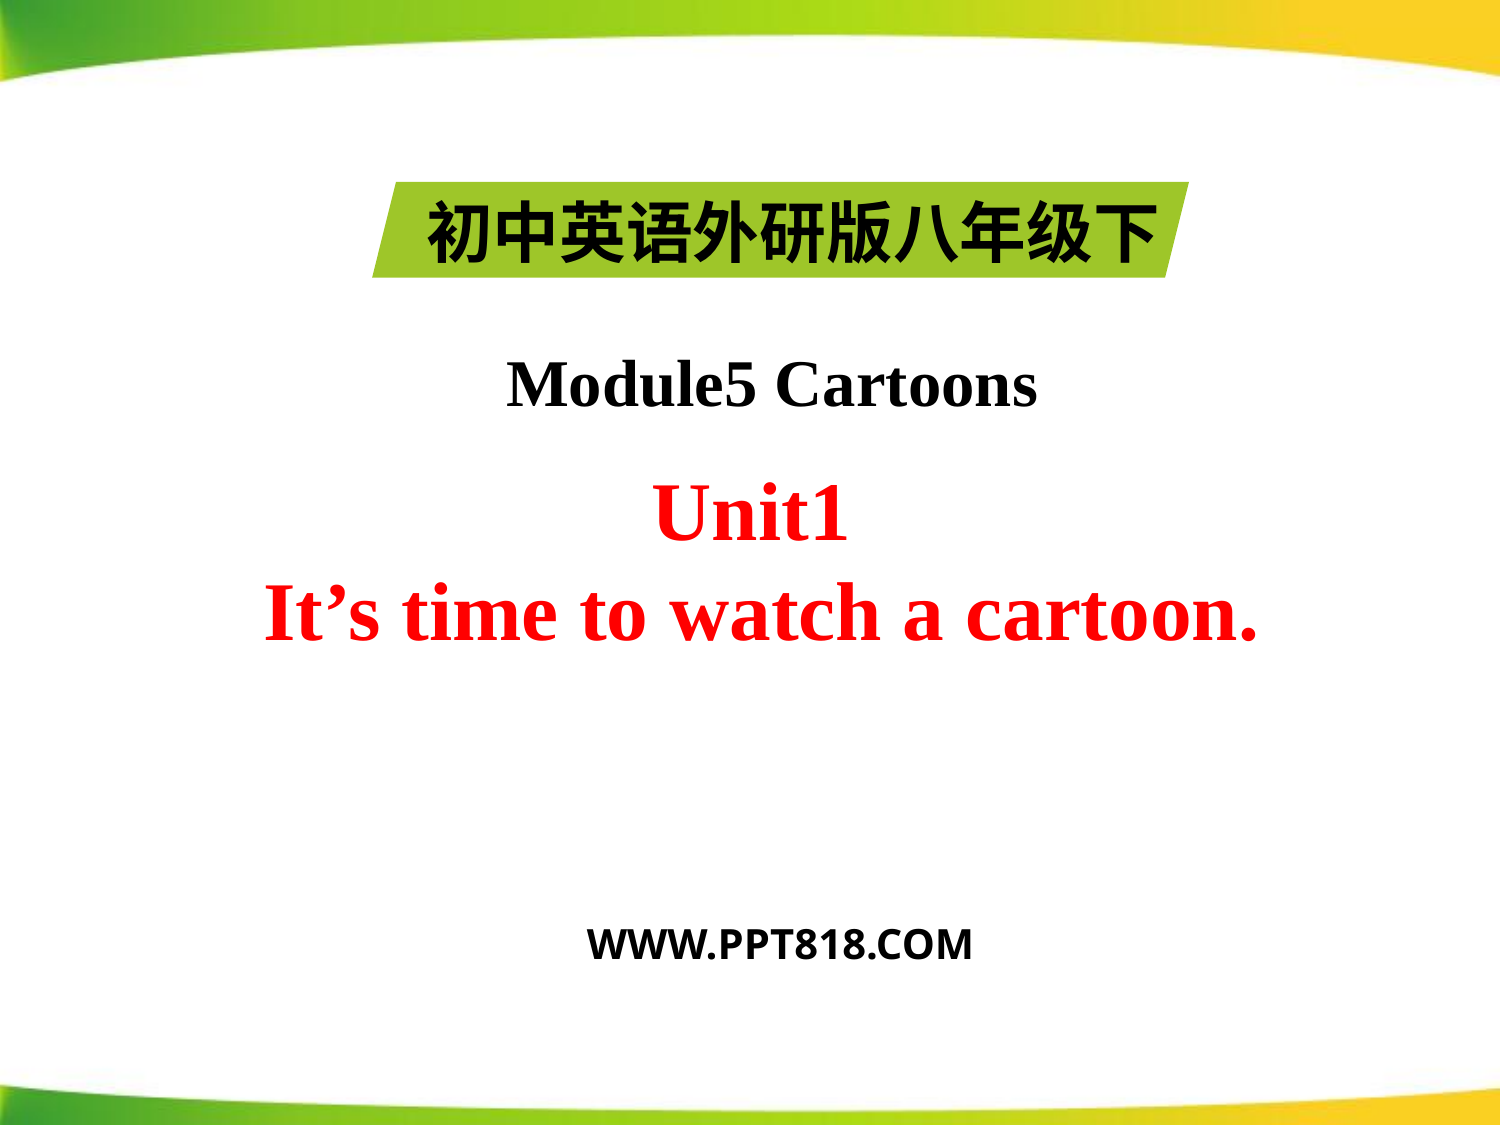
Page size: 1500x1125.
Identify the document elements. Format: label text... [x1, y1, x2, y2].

text_box Unit1 It’s time to watch a cartoon. [58, 449, 1465, 665]
text_box WWW.PPT818.COM [515, 905, 1046, 975]
picture [0, 0, 1500, 1125]
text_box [277, 181, 1309, 279]
text_box Module5 Cartoons [169, 332, 1376, 427]
